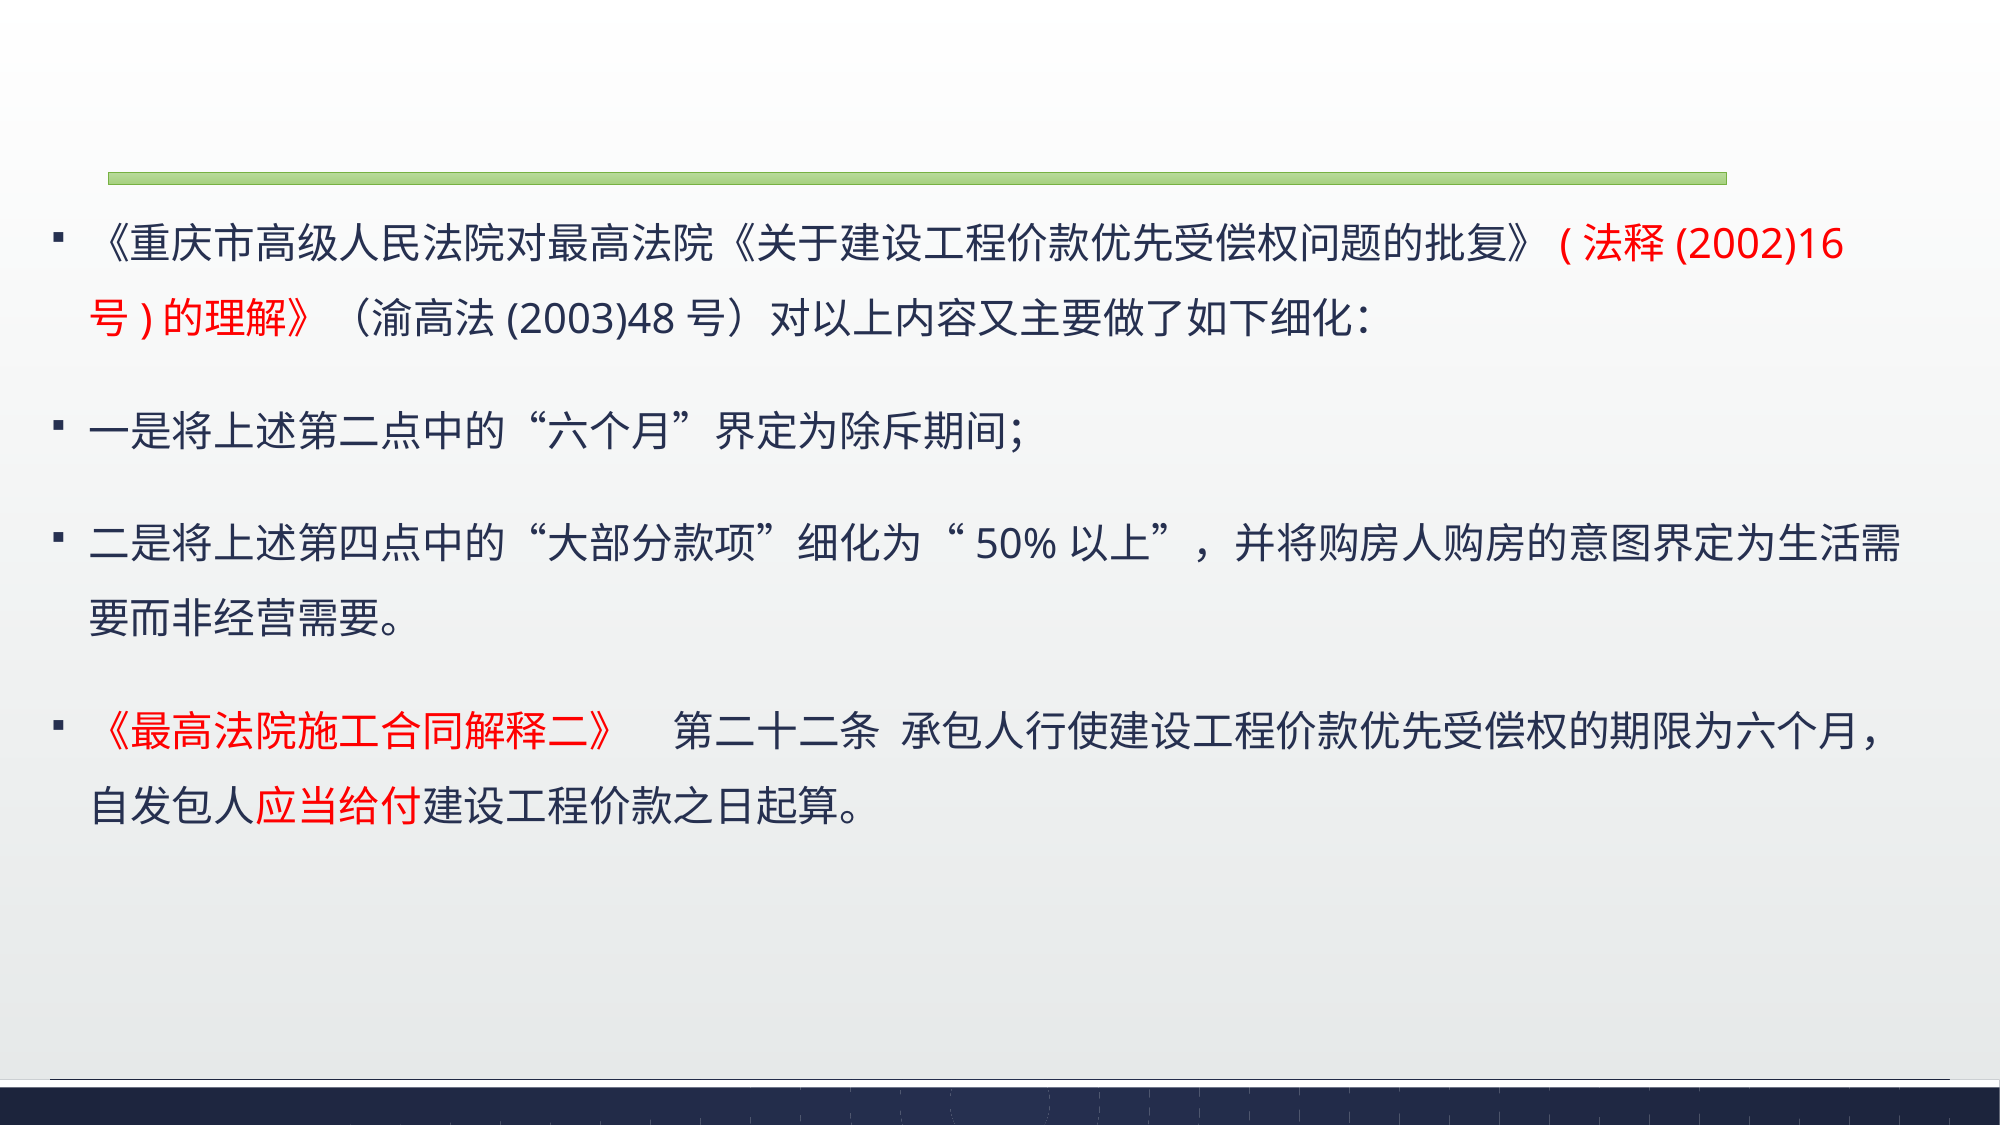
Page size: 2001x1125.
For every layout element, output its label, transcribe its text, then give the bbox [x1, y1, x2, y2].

list 《重庆市高级人民法院对最高法院《关于建设工程价款优先受偿权问题的批复》(法释(2002)16号)的理解》（渝高法(2003)48号）对以上内容又主要做了如下细化： 一是将上述第二点中的“六个月”界定为除斥期间； 二是将上述第四点中的“大部分款项”细化为“50%以上”，并将购房人购房的意图界定为生活需要而非经营需要。 《最高法院施工合同解释二》 第二十二条 承包人行使建设工程价款优先受偿权的期限为六个月，自发包人应当给付建设工程价款之日起算。 [28, 184, 1926, 1121]
text_box [108, 172, 1727, 185]
